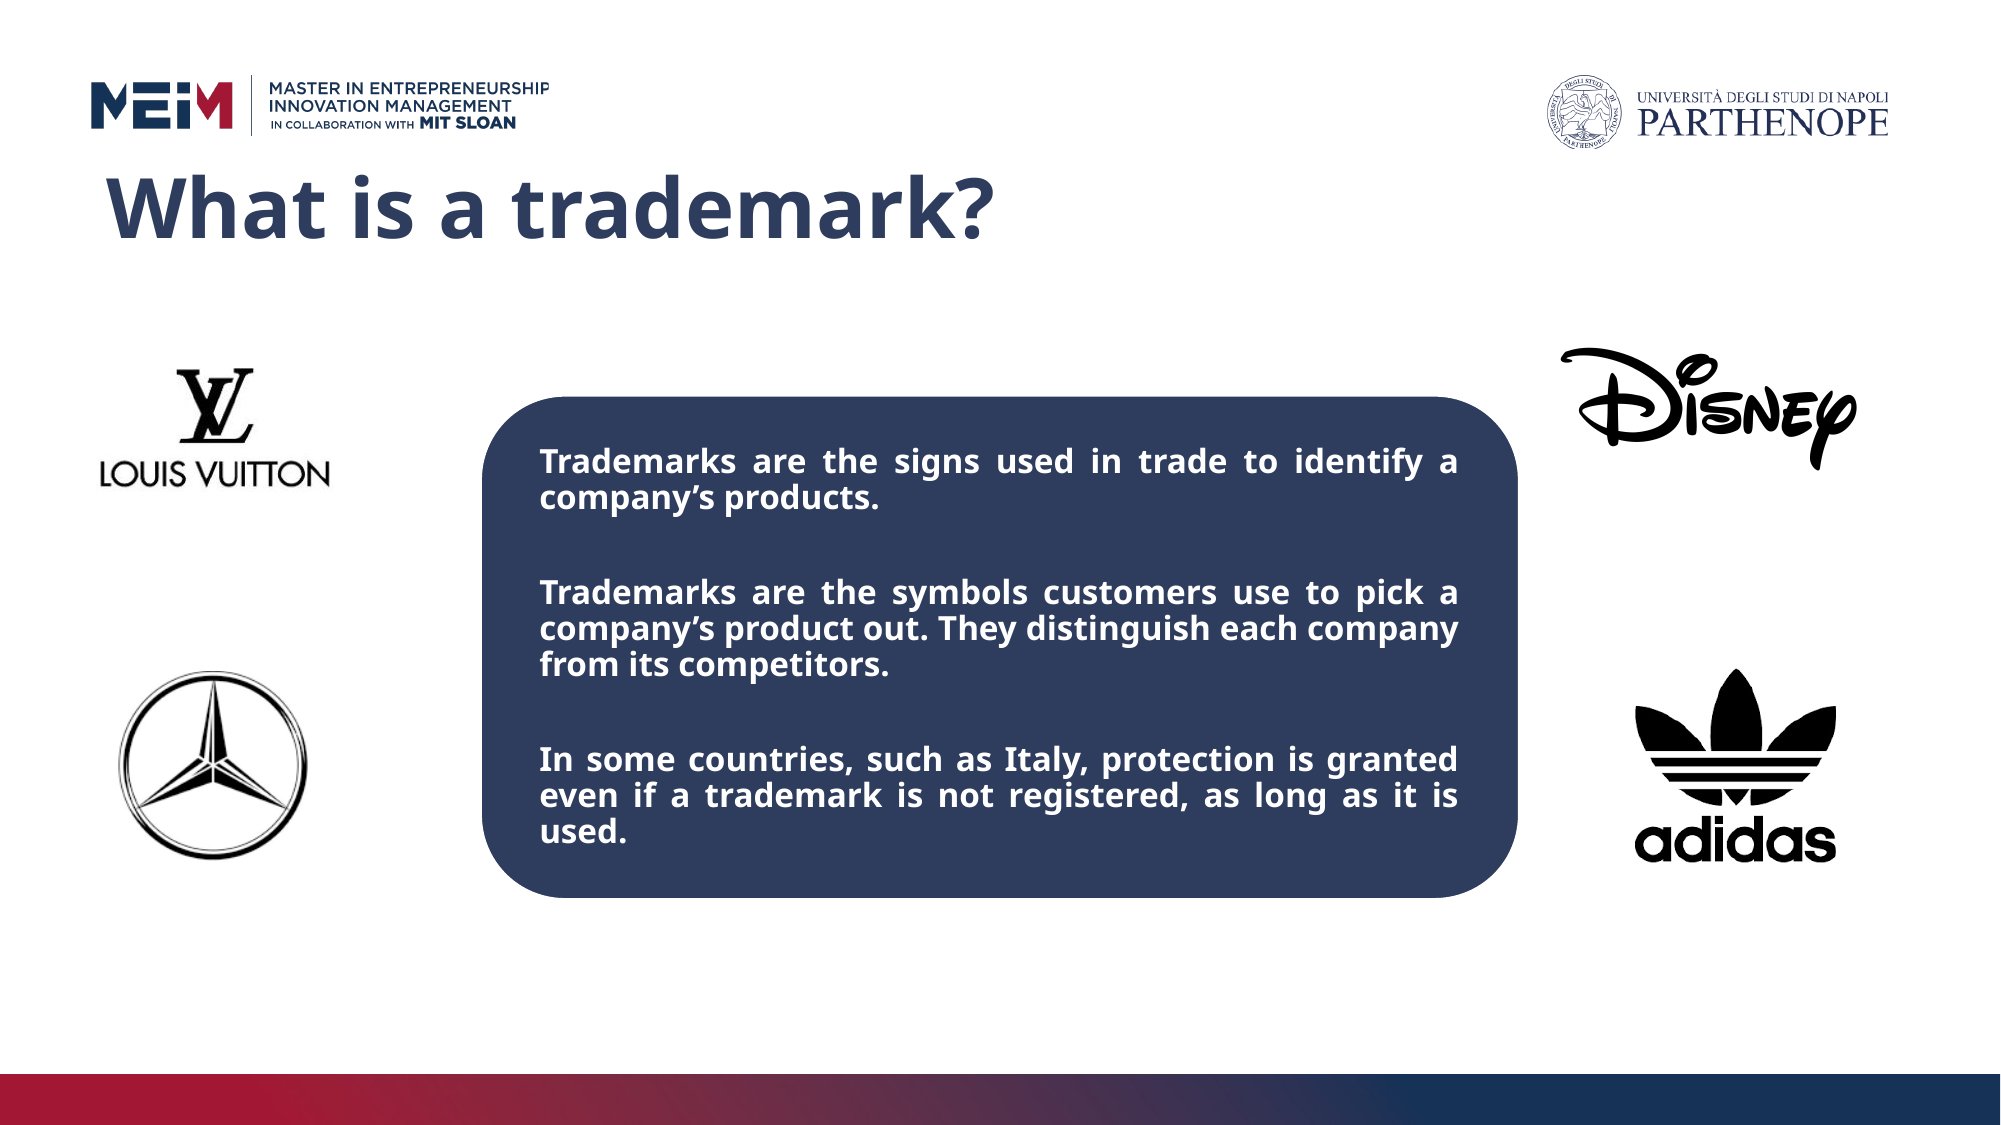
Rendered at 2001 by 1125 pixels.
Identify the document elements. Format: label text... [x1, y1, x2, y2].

picture [1559, 346, 1858, 472]
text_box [480, 395, 1519, 900]
picture [68, 320, 361, 557]
picture [0, 1074, 2001, 1125]
picture [1635, 652, 1836, 875]
picture [11, 671, 418, 875]
title What is a trademark? [91, 158, 1736, 269]
